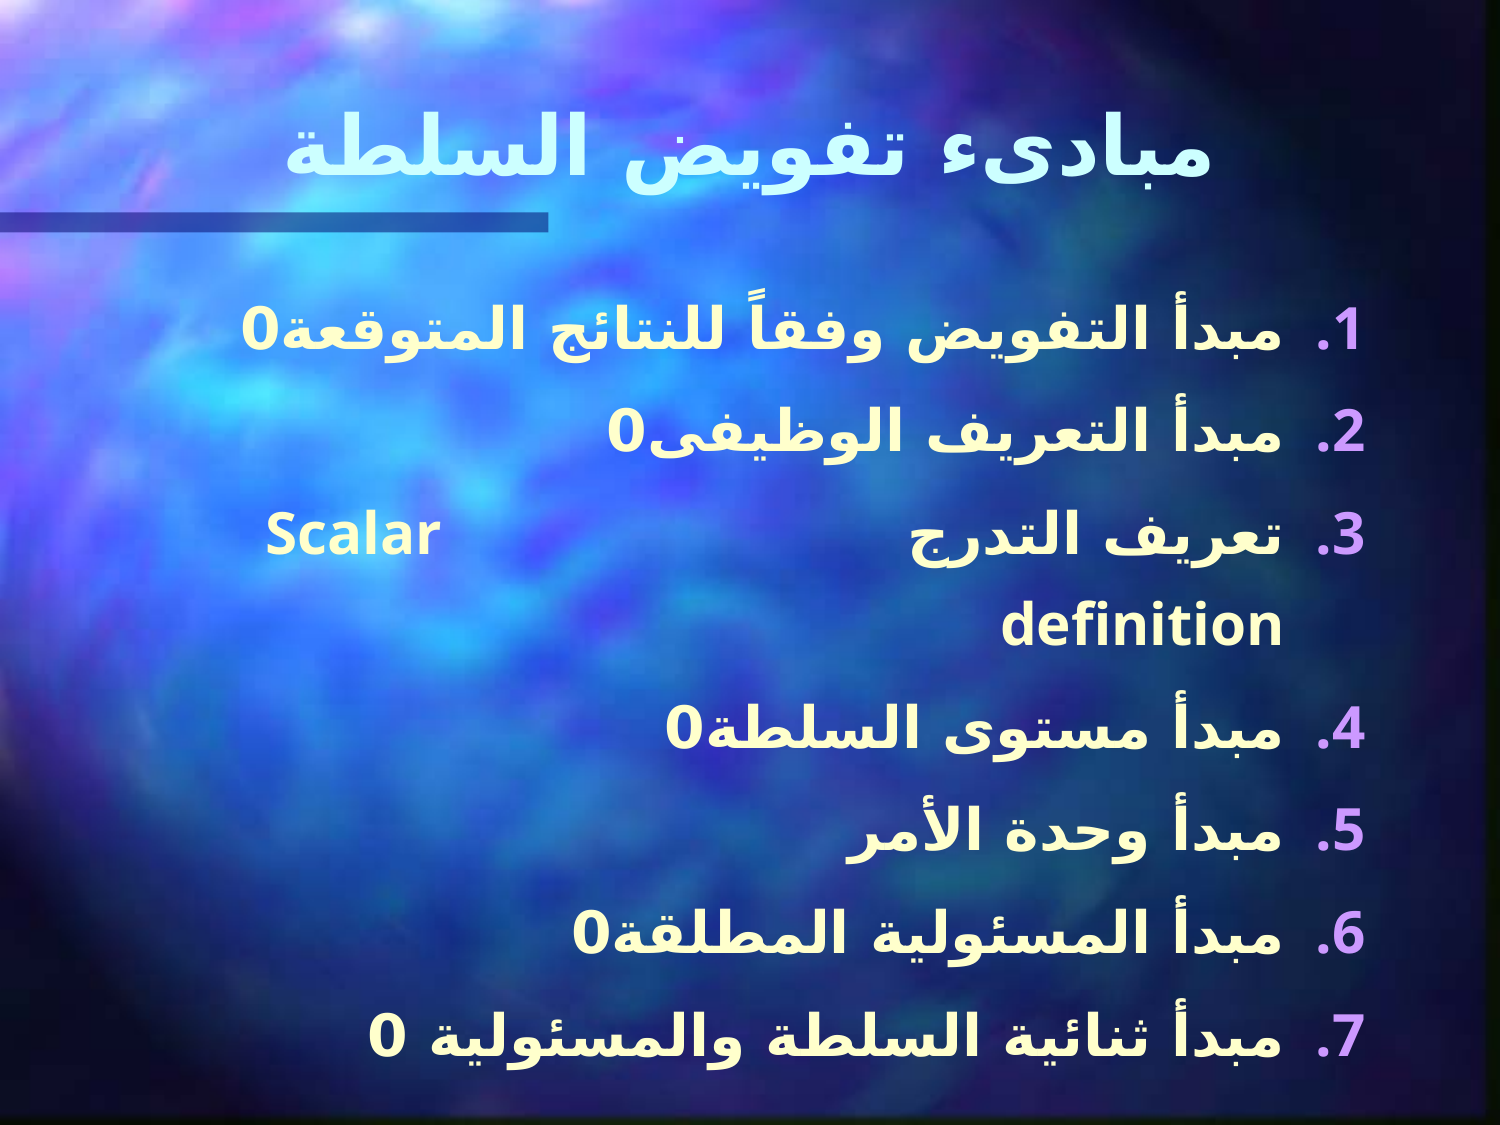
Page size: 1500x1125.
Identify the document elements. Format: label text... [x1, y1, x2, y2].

title مبادىء تفويض السلطة [112, 12, 1388, 200]
picture [0, 0, 1500, 1125]
list مبدأ التفويض وفقاً للنتائج المتوقعة0 مبدأ التعريف الوظيفى0 تعريف التدرج Scalar definition مبدأ مستوى السلطة0 مبدأ وحدة الأمر مبدأ المسئولية المطلقة0 مبدأ ثنائية السلطة والمسئولية 0 [112, 262, 1388, 1000]
